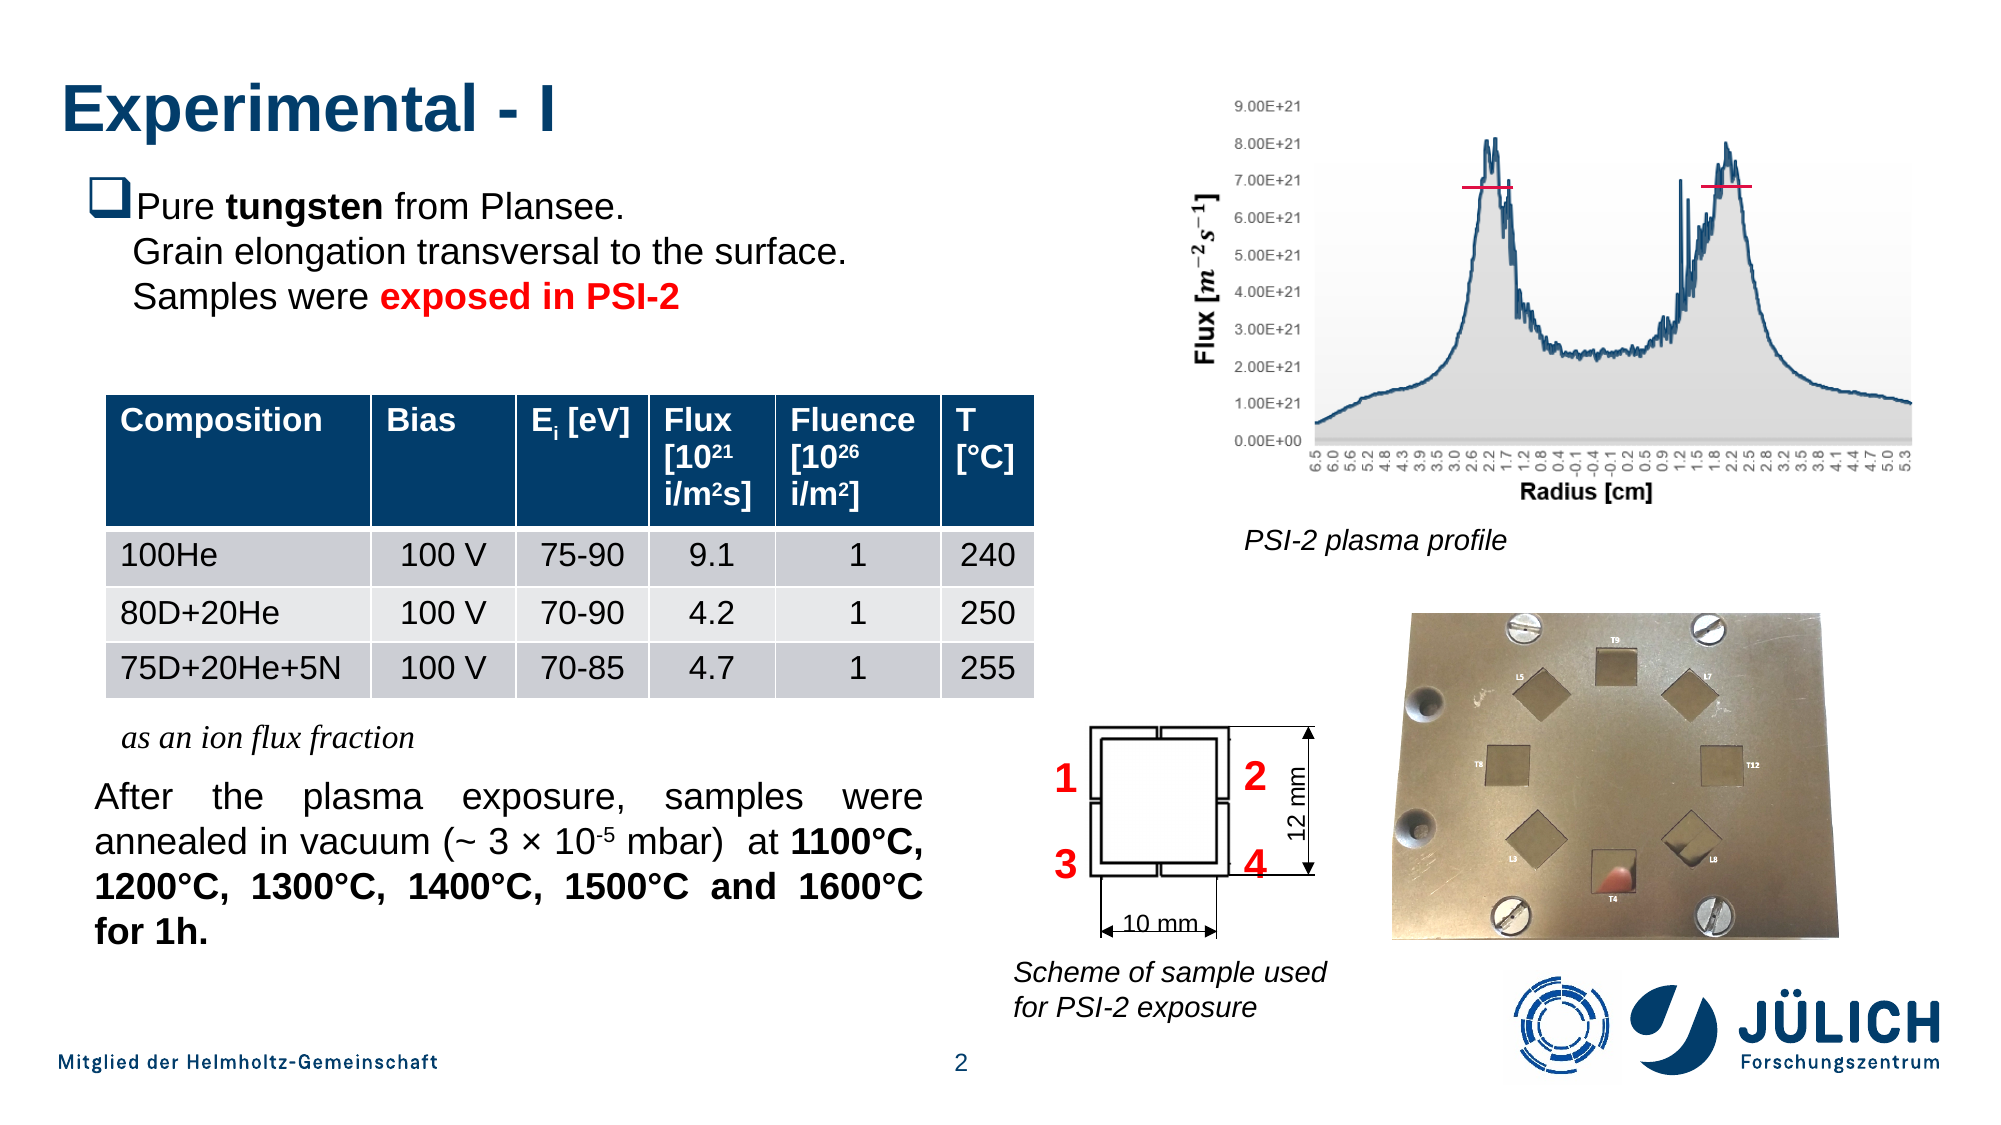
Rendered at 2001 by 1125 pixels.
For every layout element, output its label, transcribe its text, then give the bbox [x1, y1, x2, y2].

table_cell 100He [106, 532, 370, 586]
text_box Scheme of sample used for PSI-2 exposure [998, 946, 1361, 1031]
table_cell 1 [776, 532, 940, 586]
title Experimental - I [60, 53, 1940, 157]
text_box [1039, 716, 1319, 947]
table_cell 75D+20He+5N [106, 643, 370, 698]
table_header Bias [372, 395, 515, 526]
table_cell 100 V [372, 588, 515, 641]
table_cell 1 [776, 588, 940, 641]
table_cell 1 [776, 643, 940, 698]
slide_number 2 [954, 1046, 1073, 1084]
table_header Composition [106, 395, 370, 526]
table_cell 70-85 [517, 643, 648, 698]
table_cell 9.1 [650, 532, 775, 586]
table_cell 4.7 [650, 643, 775, 698]
table_header Ei [eV] [517, 395, 648, 526]
table_header T [°C] [942, 395, 1034, 526]
table_header Fluence [1026 i/m2] [776, 395, 940, 526]
text_box PSI-2 plasma profile [1229, 520, 1523, 565]
table_cell 100 V [372, 532, 515, 586]
table_cell 4.2 [650, 588, 775, 641]
picture [1392, 613, 1839, 940]
table_cell 240 [942, 532, 1034, 586]
picture [1503, 970, 1622, 1085]
table_cell 75-90 [517, 532, 648, 586]
table_cell 100 V [372, 643, 515, 698]
text_box After the plasma exposure, samples were annealed in vacuum (~ 3 × 10-5 mbar) at 1100°C, 1200°C, 1300°C, 1400°C, 1500°C and 1600°C for 1h. [79, 764, 939, 1004]
table_cell 70-90 [517, 588, 648, 641]
text_box Pure tungsten from Plansee. Grain elongation transversal to the surface. Samples were exposed in PSI-2 [70, 175, 1173, 505]
table_cell 250 [942, 588, 1034, 641]
text_box as an ion flux fraction [106, 707, 431, 763]
table_cell 80D+20He [106, 588, 370, 641]
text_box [1173, 60, 1953, 520]
table_cell 255 [942, 643, 1034, 698]
table_header Flux [1021 i/m2s] [650, 395, 775, 526]
